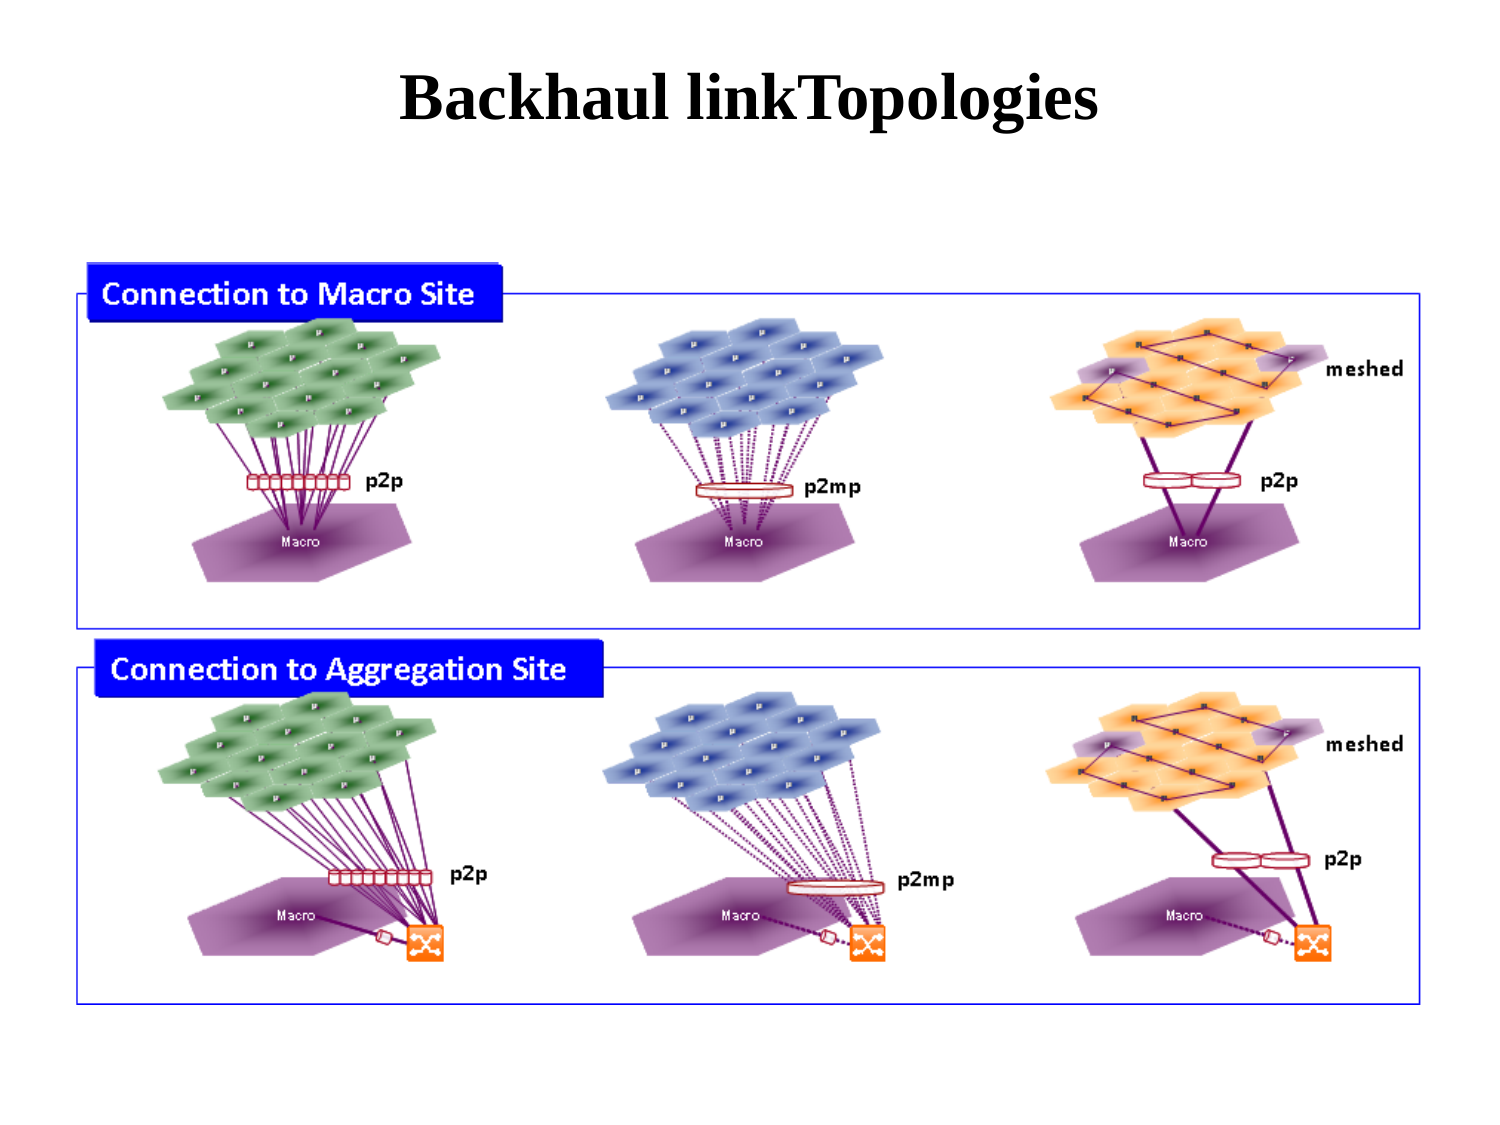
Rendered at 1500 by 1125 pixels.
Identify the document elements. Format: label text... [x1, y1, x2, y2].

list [74, 262, 1426, 1006]
title Backhaul linkTopologies [75, 45, 1425, 233]
